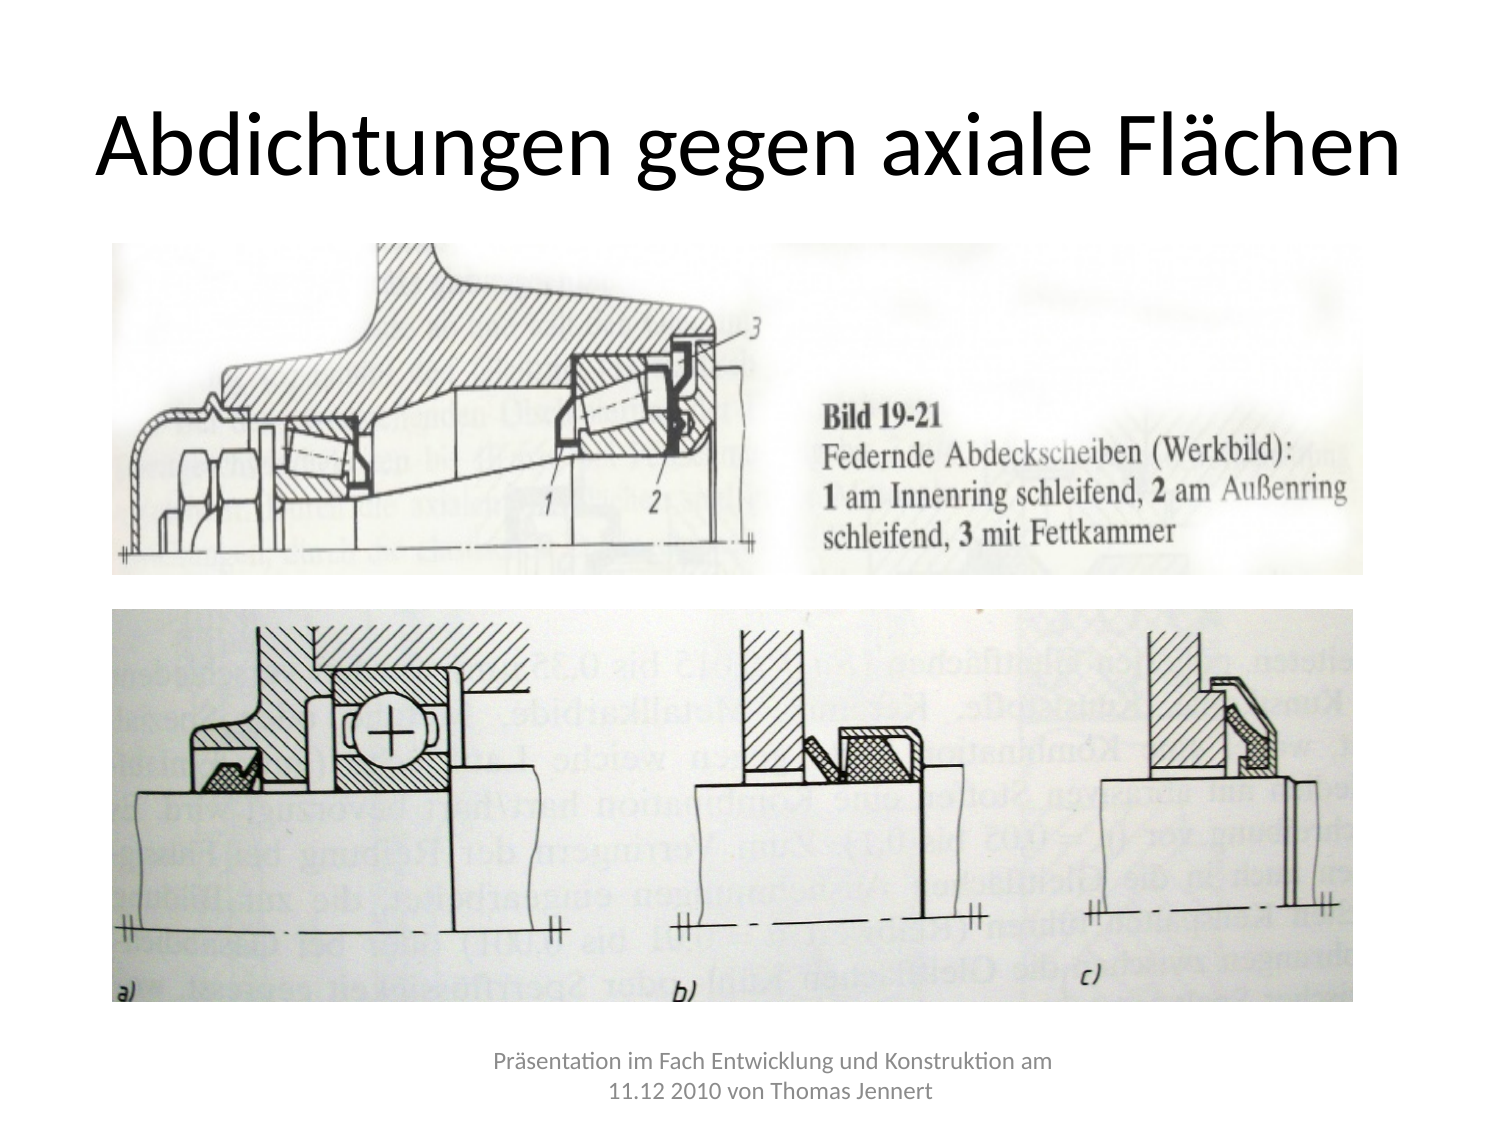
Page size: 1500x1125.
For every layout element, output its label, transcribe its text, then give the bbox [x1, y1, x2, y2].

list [111, 243, 1363, 575]
picture [111, 609, 1353, 1003]
title Abdichtungen gegen axiale Flächen [75, 45, 1425, 233]
footer Präsentation im Fach Entwicklung und Konstruktion am 11.12 2010 von Thomas Jennert [478, 1046, 1069, 1103]
